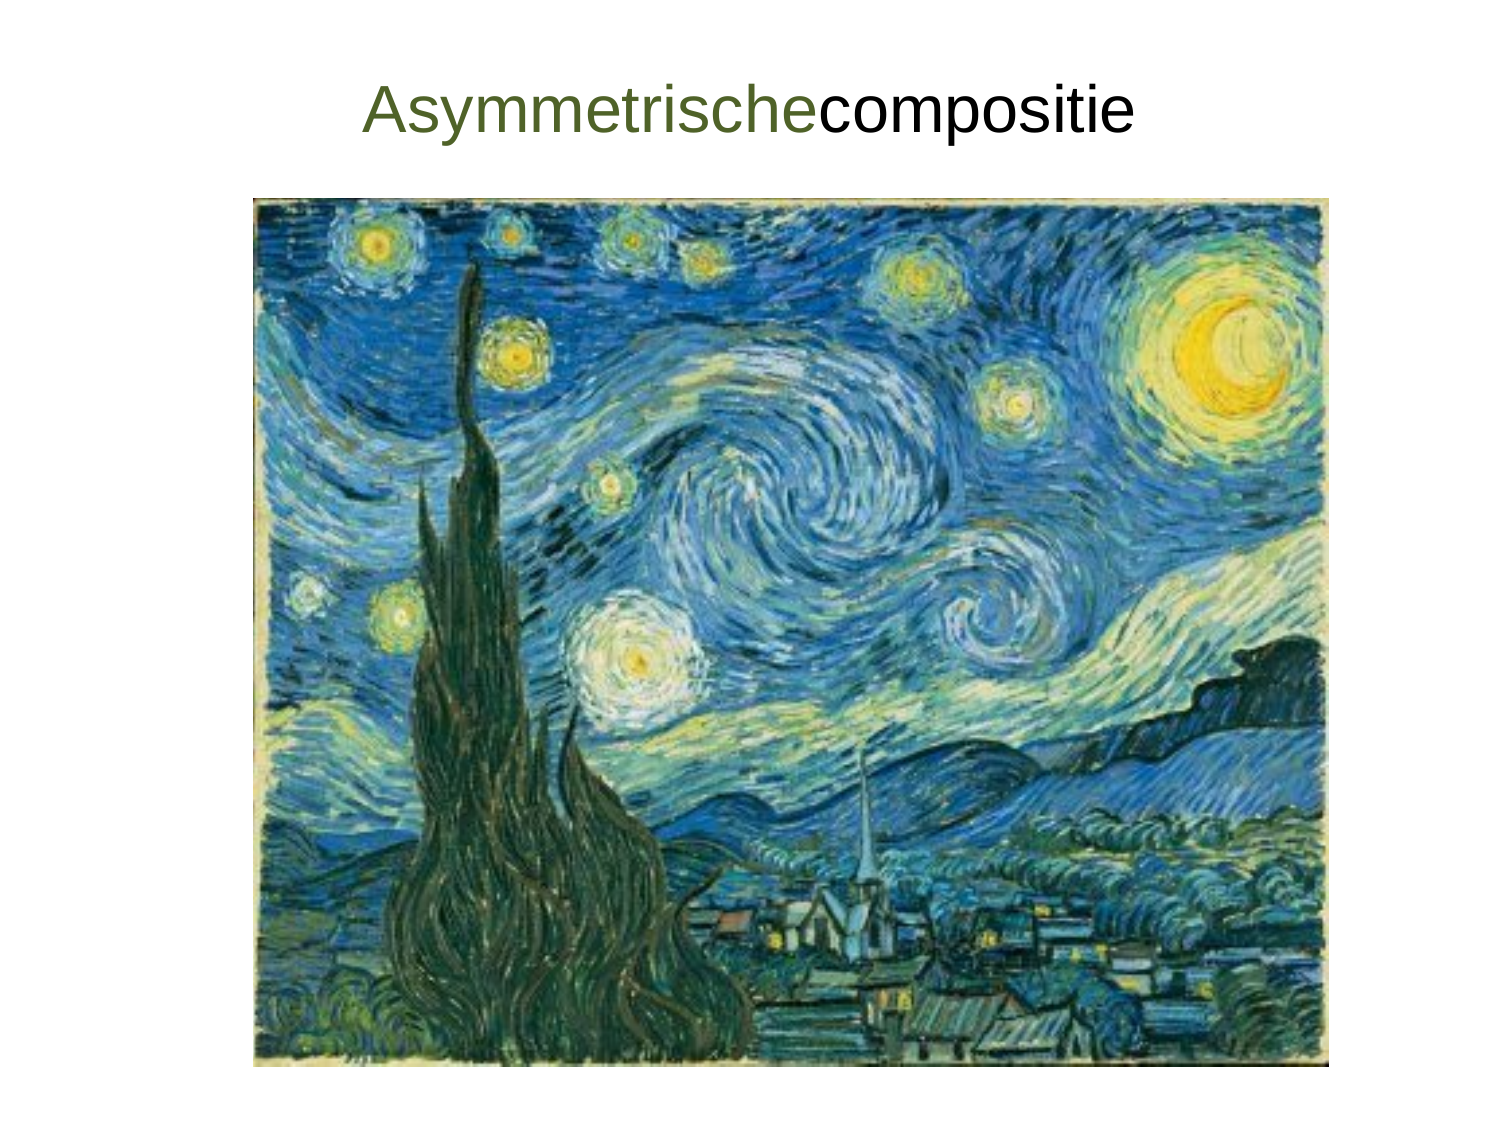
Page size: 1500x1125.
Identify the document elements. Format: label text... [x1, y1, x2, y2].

subtitle Asymmetrischecompositie [46, 58, 1454, 235]
picture [253, 198, 1329, 1067]
